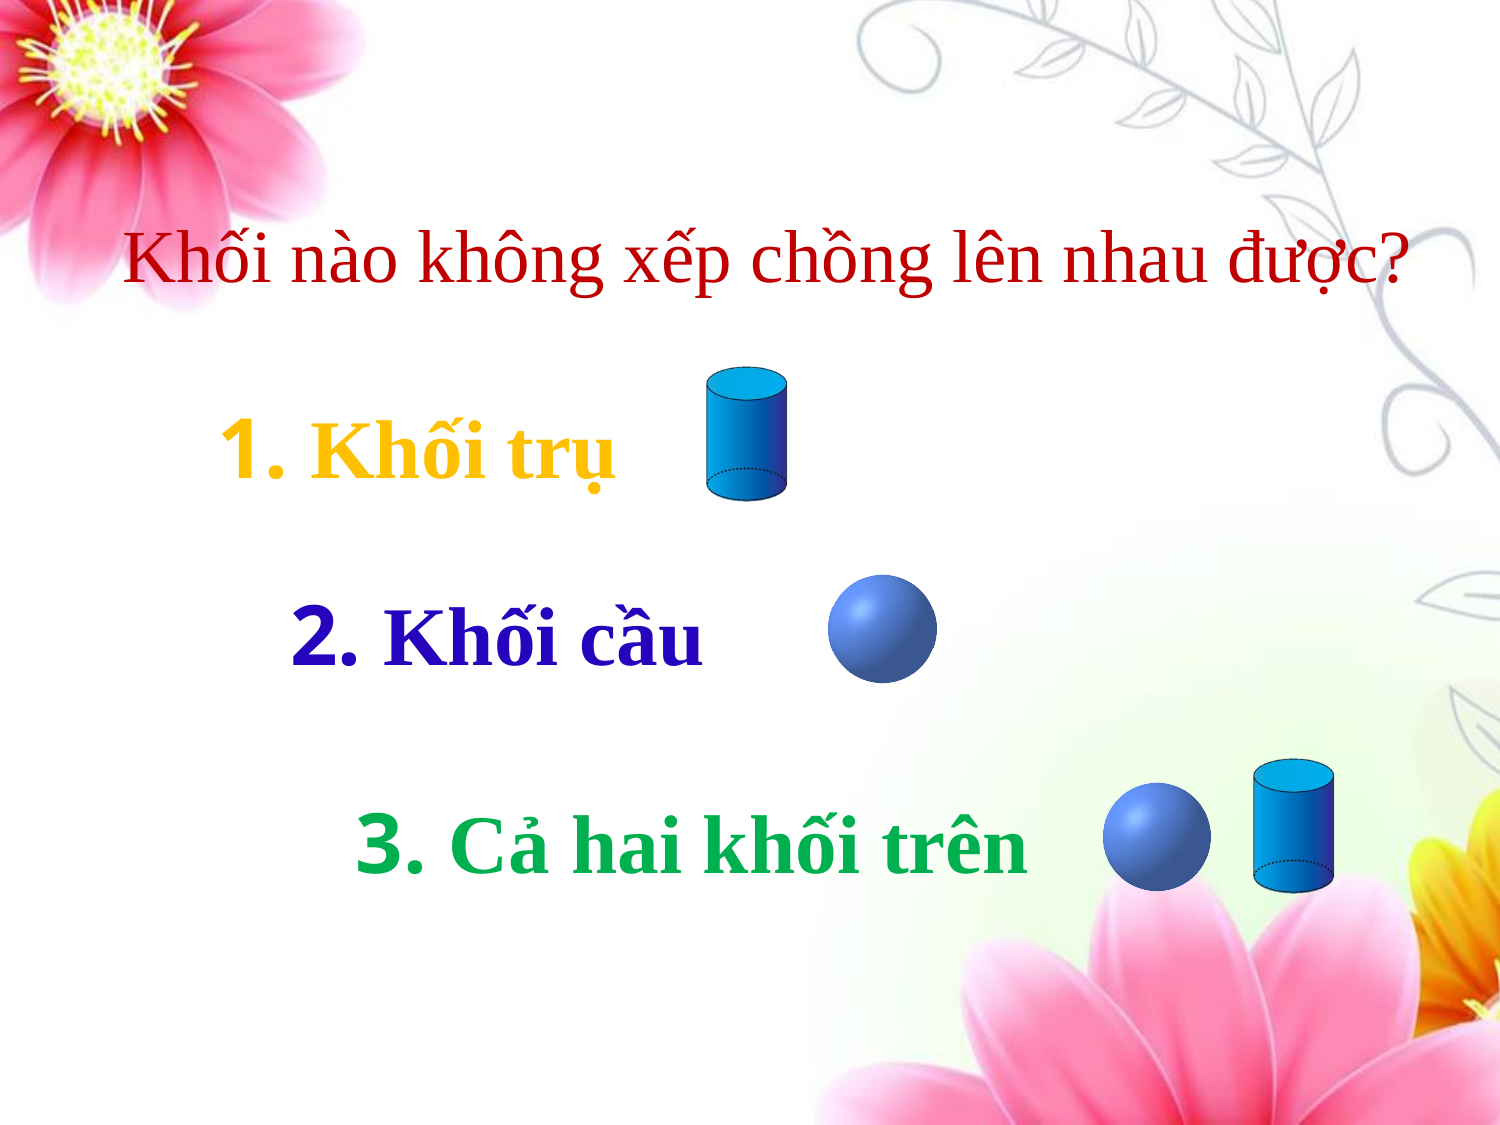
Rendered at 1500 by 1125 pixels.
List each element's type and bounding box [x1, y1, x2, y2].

picture [702, 362, 792, 509]
picture [1249, 753, 1339, 900]
picture [1090, 770, 1220, 900]
picture [815, 562, 945, 692]
list [0, 0, 1500, 1125]
